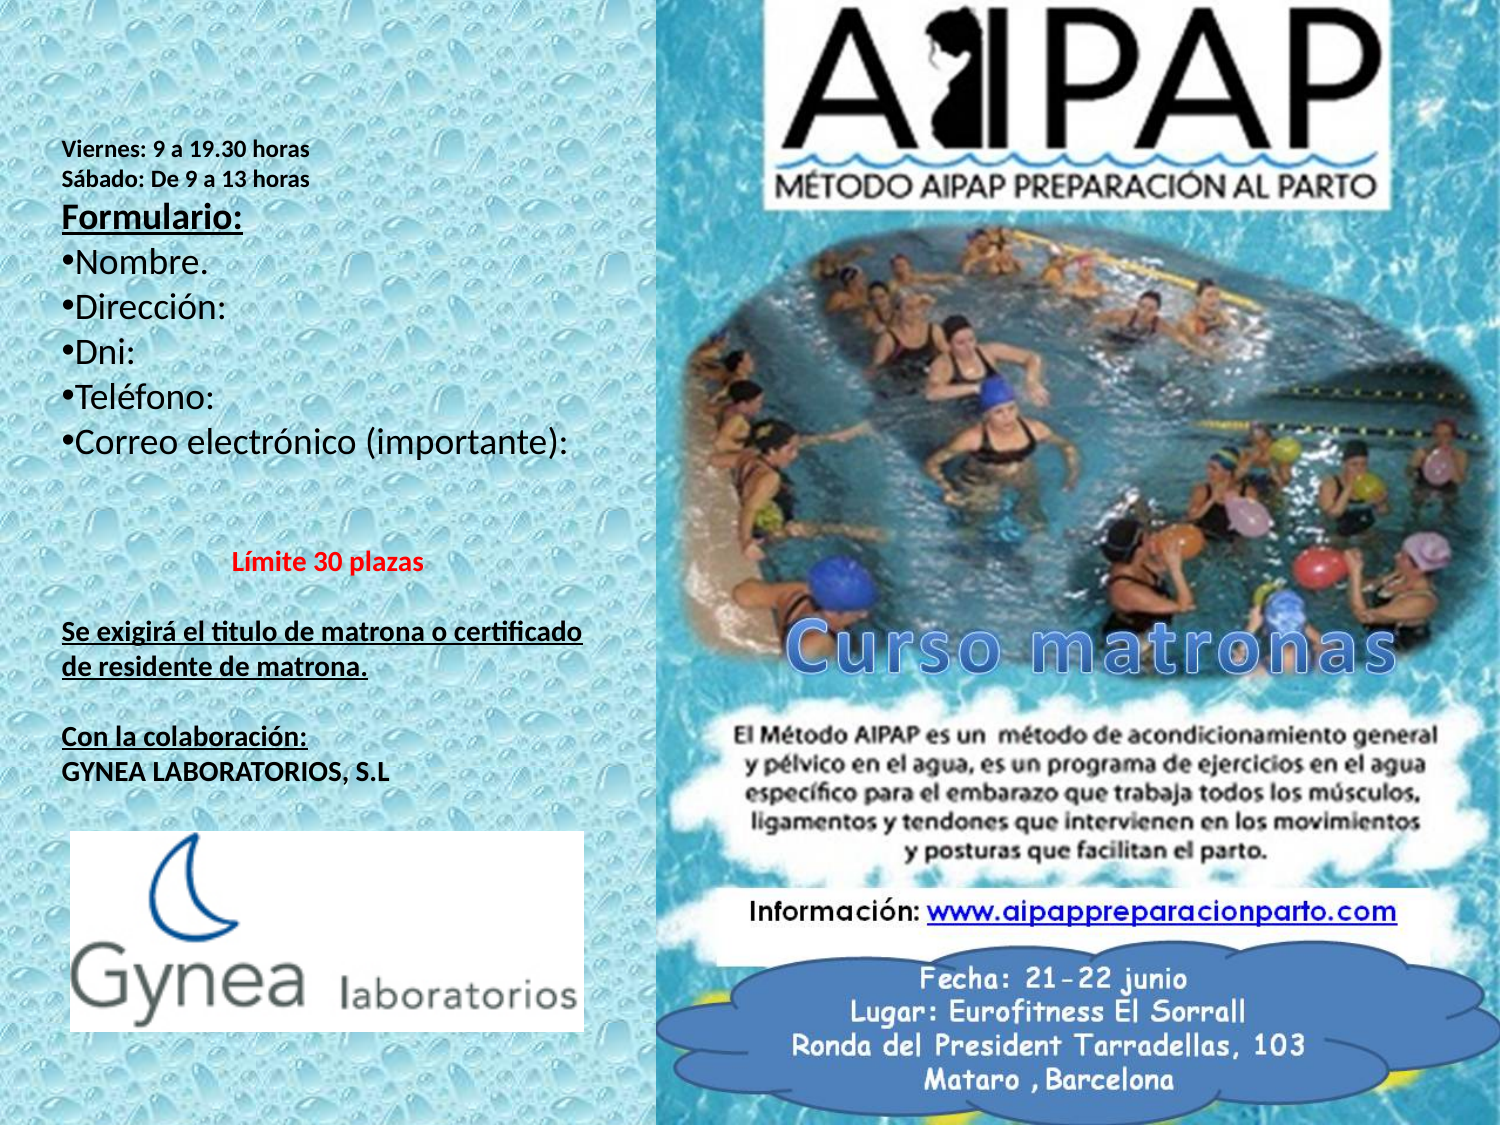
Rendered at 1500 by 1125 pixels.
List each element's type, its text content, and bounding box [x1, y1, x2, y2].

text_box Viernes: 9 a 19.30 horas Sábado: De 9 a 13 horas Formulario: Nombre. Dirección: Dni: Teléfono: Correo electrónico (importante): Límite 30 plazas Se exigirá el titulo de matrona o certificado de residente de matrona. Con la colaboración: GYNEA LABORATORIOS, S.L [46, 35, 610, 910]
picture [0, 0, 1500, 1125]
